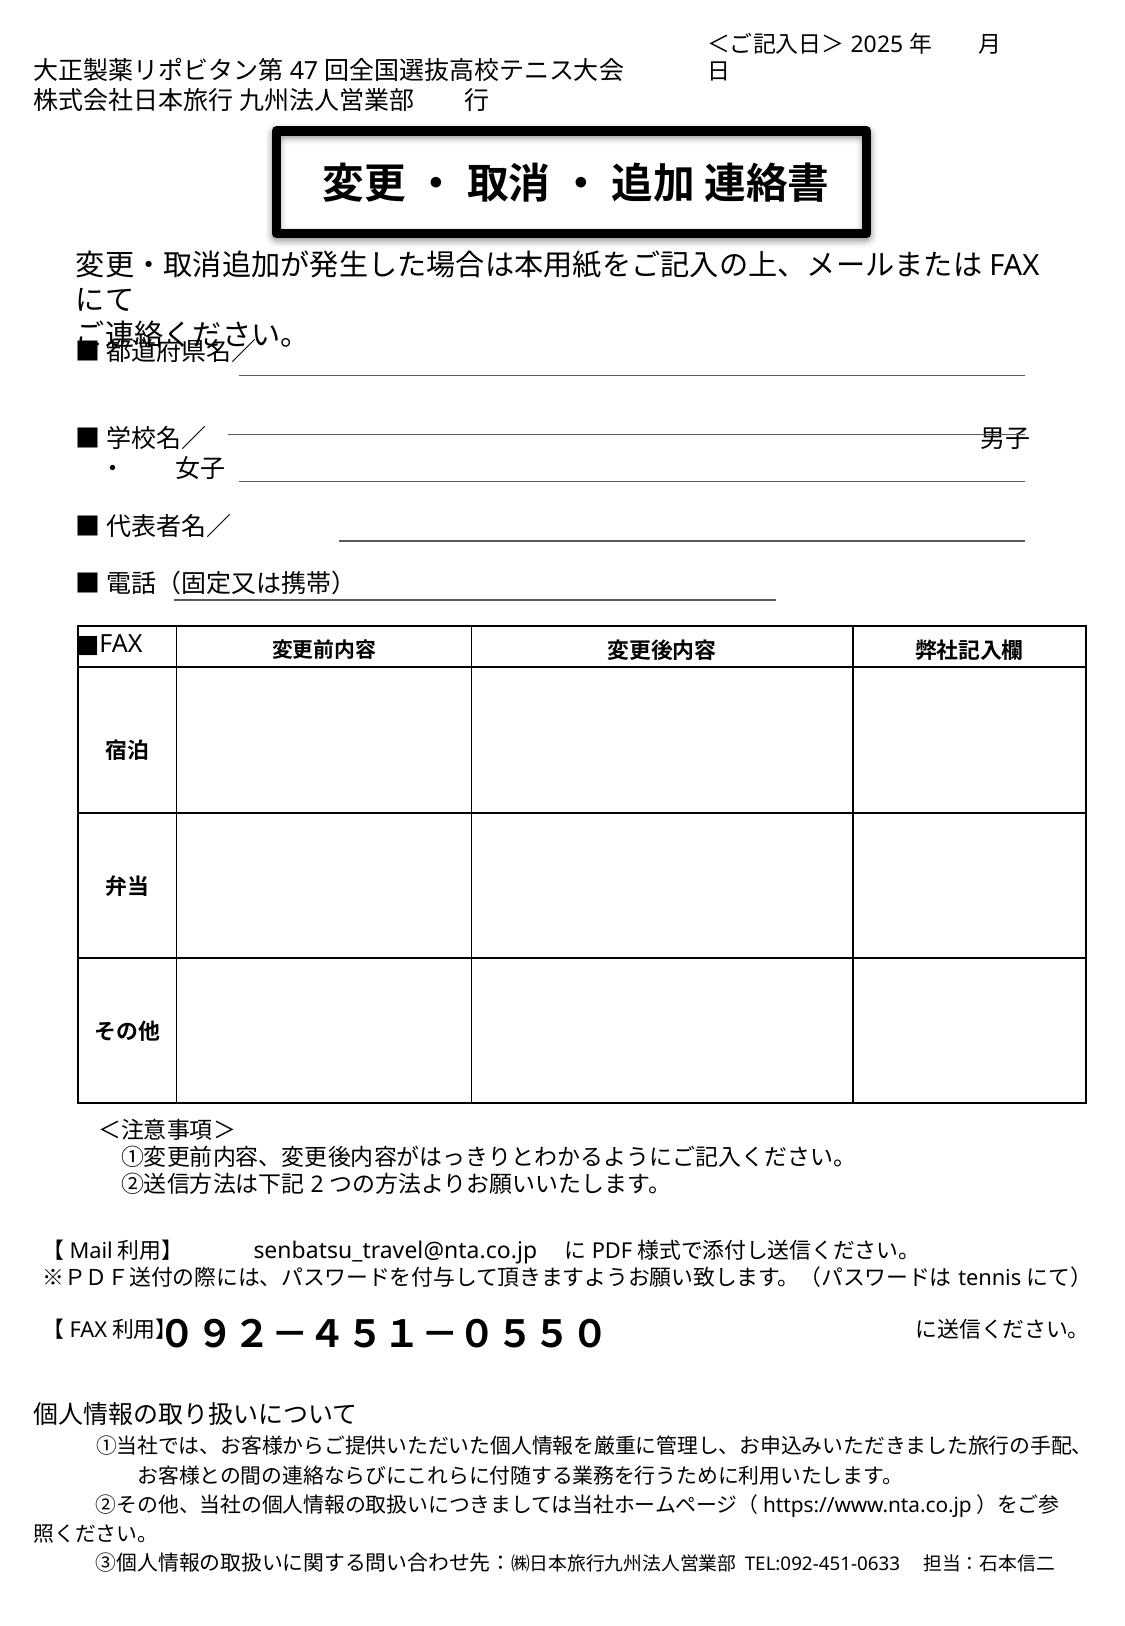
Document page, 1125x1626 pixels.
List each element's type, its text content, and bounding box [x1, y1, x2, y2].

table_cell [472, 814, 852, 957]
table_cell [472, 959, 852, 1102]
text_box ■都道府県名／ ■学校名／ 男子 ・ 女子 ■代表者名／ ■電話（固定又は携帯） ■FAX [61, 328, 1087, 665]
table_cell [177, 959, 471, 1102]
table_cell [854, 814, 1085, 957]
table_cell [854, 959, 1085, 1102]
text_box ＜注意事項＞ ①変更前内容、変更後内容がはっきりとわかるようにご記入ください。 ②送信方法は下記2つの方法よりお願いいたします。 [83, 1107, 976, 1202]
table_cell その他 [79, 959, 176, 1102]
table_cell [177, 668, 471, 812]
text_box [275, 130, 868, 234]
text_box 【Mail利用】 senbatsu_travel@nta.co.jp にPDF様式で添付し送信ください。 ※ＰＤＦ送付の際には、パスワードを付与して頂きますようお願い致します。（パスワードはtennisにて） 【FAX利用】 に送信ください。 [6, 1202, 1125, 1402]
text_box 個人情報の取り扱いについて ①当社では、お客様からご提供いただいた個人情報を厳重に管理し、お申込みいただきました旅行の手配、 お客様との間の連絡ならびにこれらに付随する業務を行うために利用いたします。 ②その他、当社の個人情報の取扱いにつきましては当社ホームページ（https://www.nta.co.jp）をご参照ください。 ③個人情報の取扱いに関する問い合わせ先：㈱日本旅行九州法人営業部 TEL:092-451-0633 担当：石本信二 [19, 1391, 1091, 1583]
table_cell [177, 814, 471, 957]
text_box ０９２－４５１－０５５０ [144, 1302, 640, 1363]
table_cell 宿泊 [79, 668, 176, 812]
text_box 変更・取消追加が発生した場合は本用紙をご記入の上、メールまたはFAXにて ご連絡ください。 [61, 238, 1059, 359]
text_box 大正製薬リポビタン第47回全国選抜高校テニス大会 株式会社日本旅行 九州法人営業部 行 [19, 47, 683, 122]
table_cell 弁当 [79, 814, 176, 957]
table_cell [472, 668, 852, 812]
text_box ＜ご記入日＞2025年 月 日 [692, 21, 1080, 92]
table_cell [854, 668, 1085, 812]
text_box 変更 ・ 取消 ・ 追加 連絡書 [308, 149, 845, 215]
